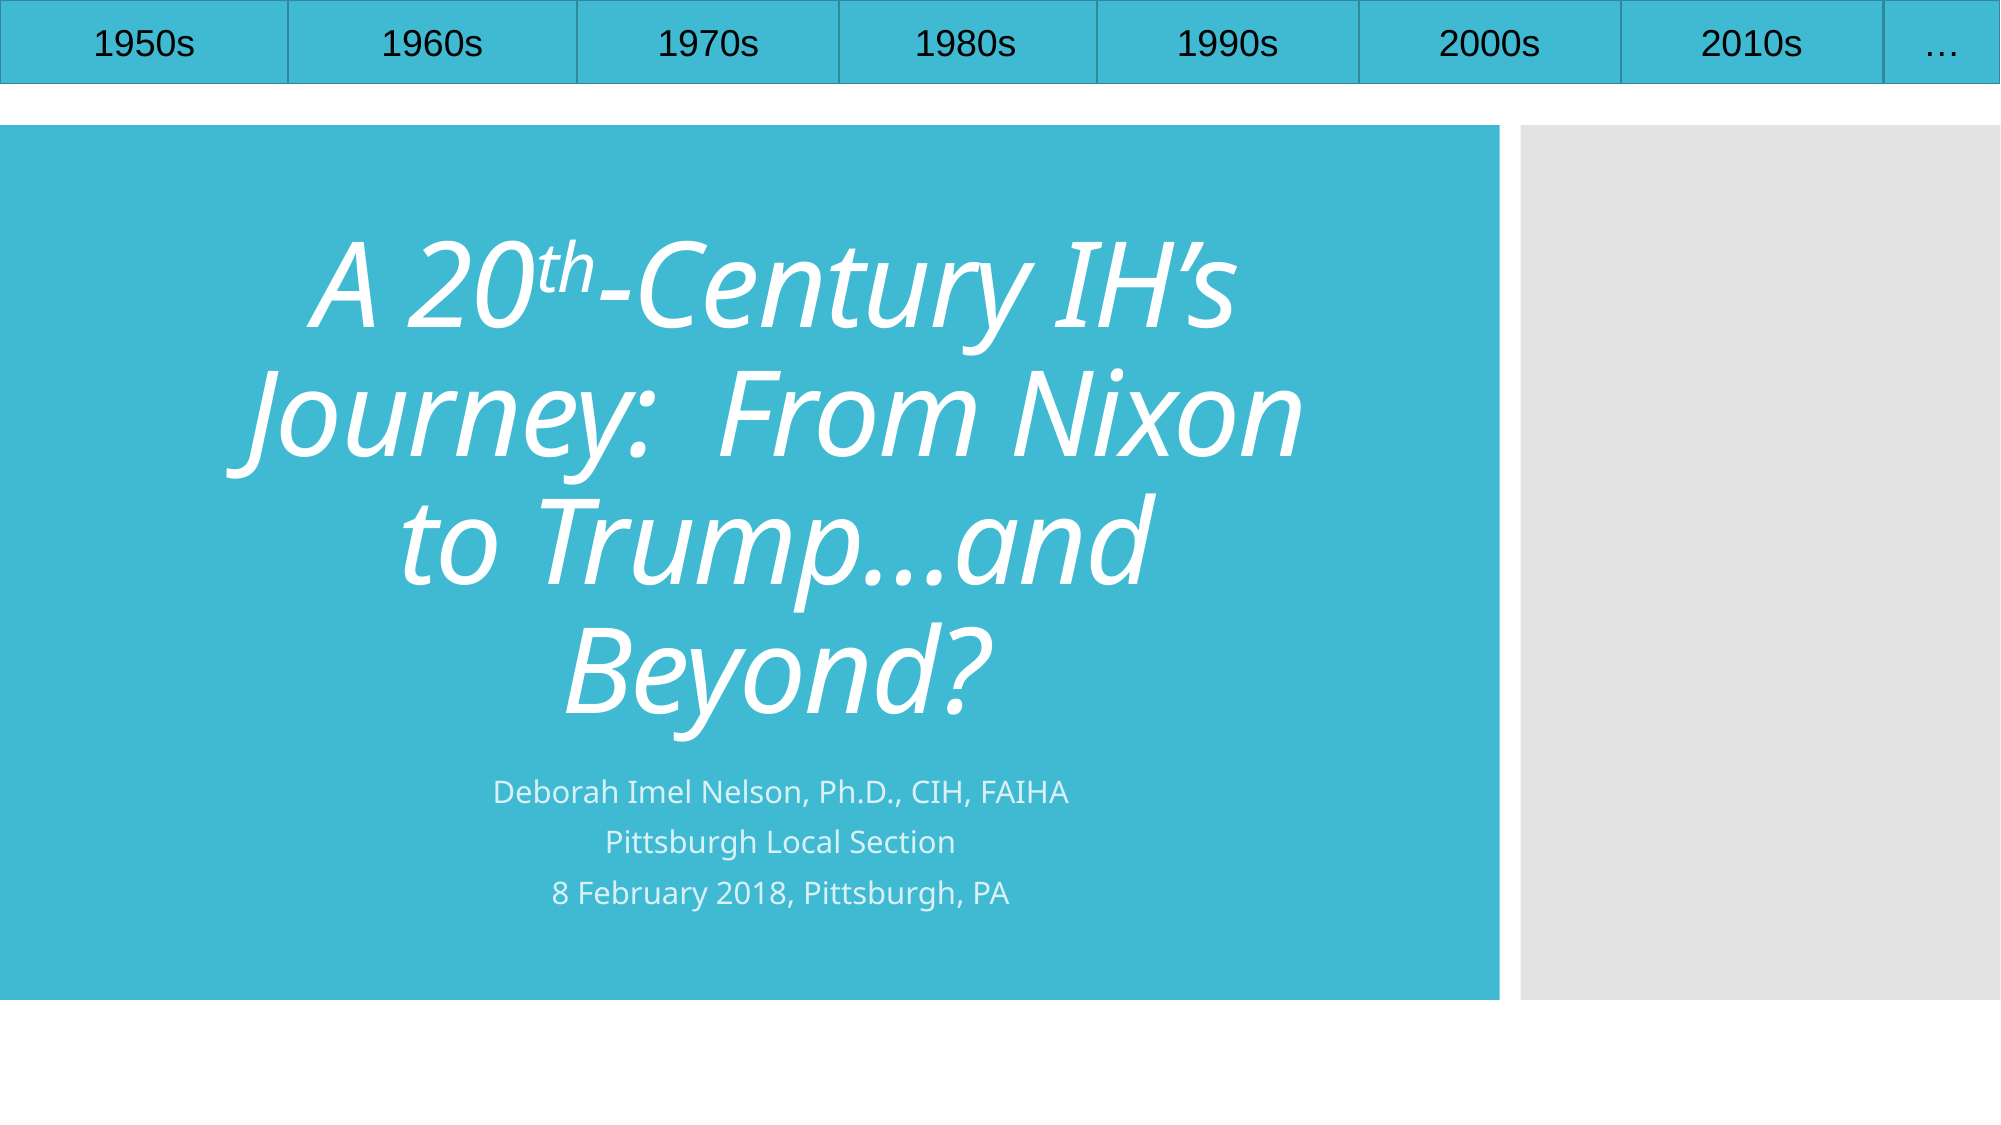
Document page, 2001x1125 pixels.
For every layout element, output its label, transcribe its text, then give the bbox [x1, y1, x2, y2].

title A 20th-Century IH’s Journey: From Nixon to Trump…and Beyond? [175, 213, 1376, 747]
subtitle Deborah Imel Nelson, Ph.D., CIH, FAIHA Pittsburgh Local Section 8 February 2018, Pittsburgh, PA [180, 768, 1381, 919]
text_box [0, 0, 2000, 84]
